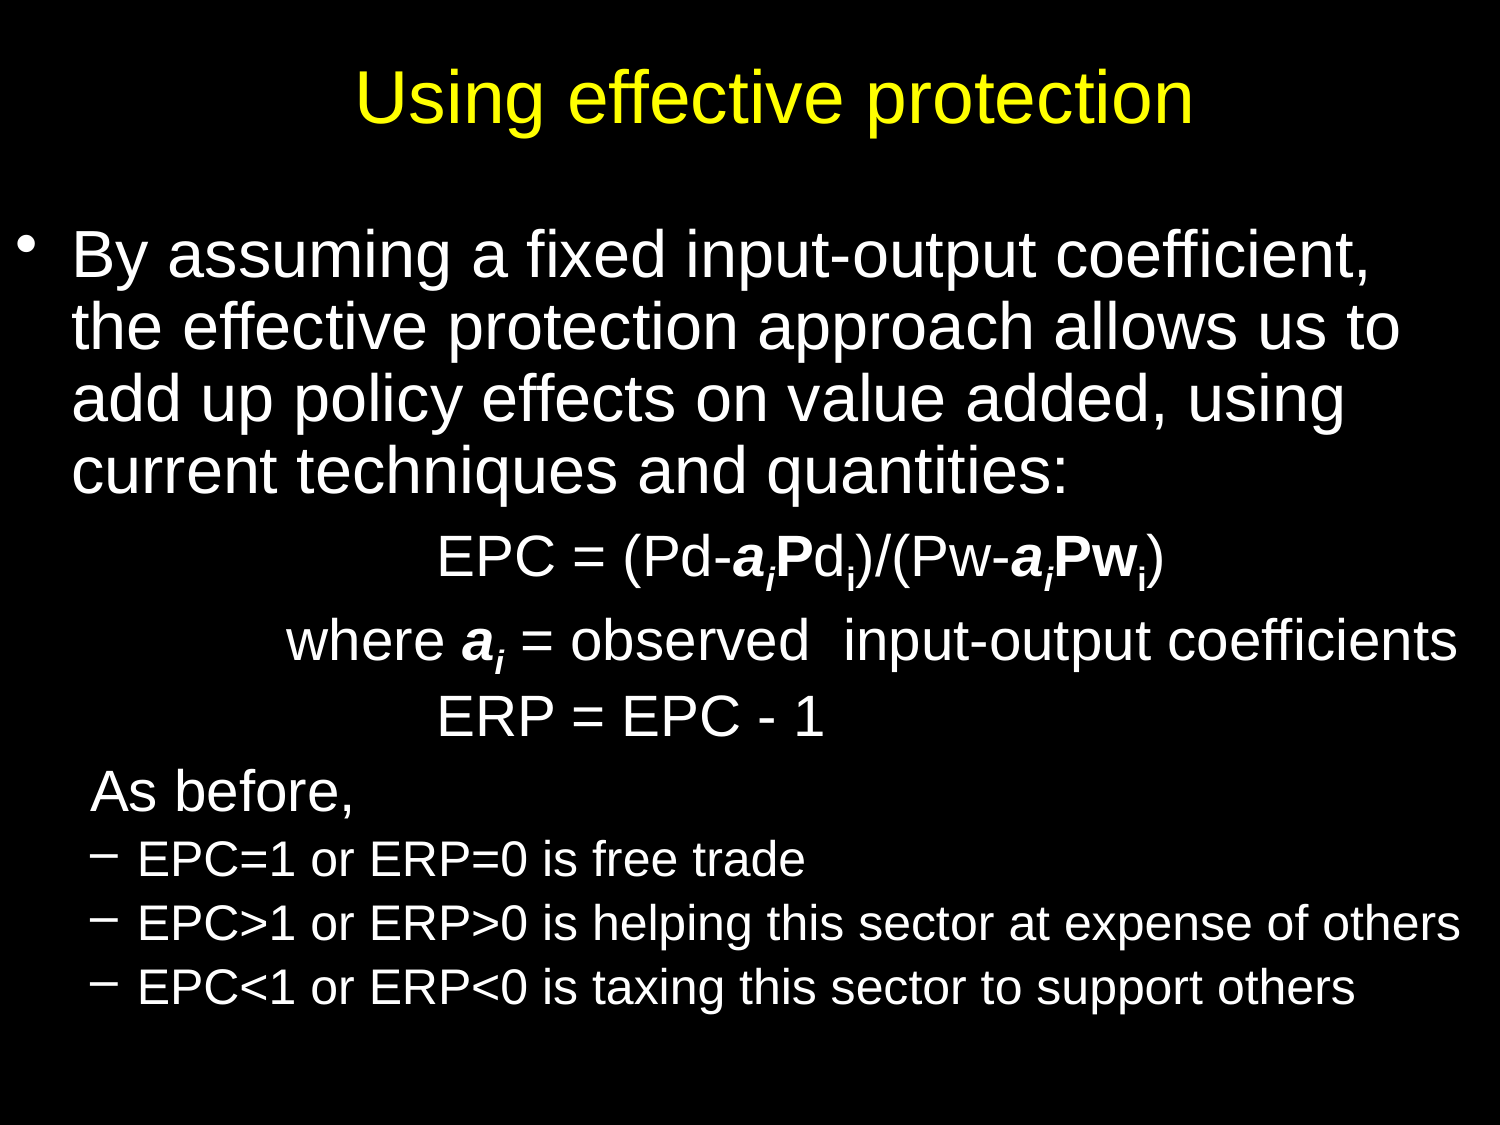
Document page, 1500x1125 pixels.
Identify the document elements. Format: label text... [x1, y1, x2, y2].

list By assuming a fixed input-output coefficient, the effective protection approach allows us to add up policy effects on value added, using current techniques and quantities: EPC = (Pd-aiPdi)/(Pw-aiPwi) where ai = observed input-output coefficients ERP = EPC - 1 As before, EPC=1 or ERP=0 is free trade EPC>1 or ERP>0 is helping this sector at expense of others EPC<1 or ERP<0 is taxing this sector to support others [0, 212, 1500, 1063]
title Using effective protection [49, 0, 1500, 188]
